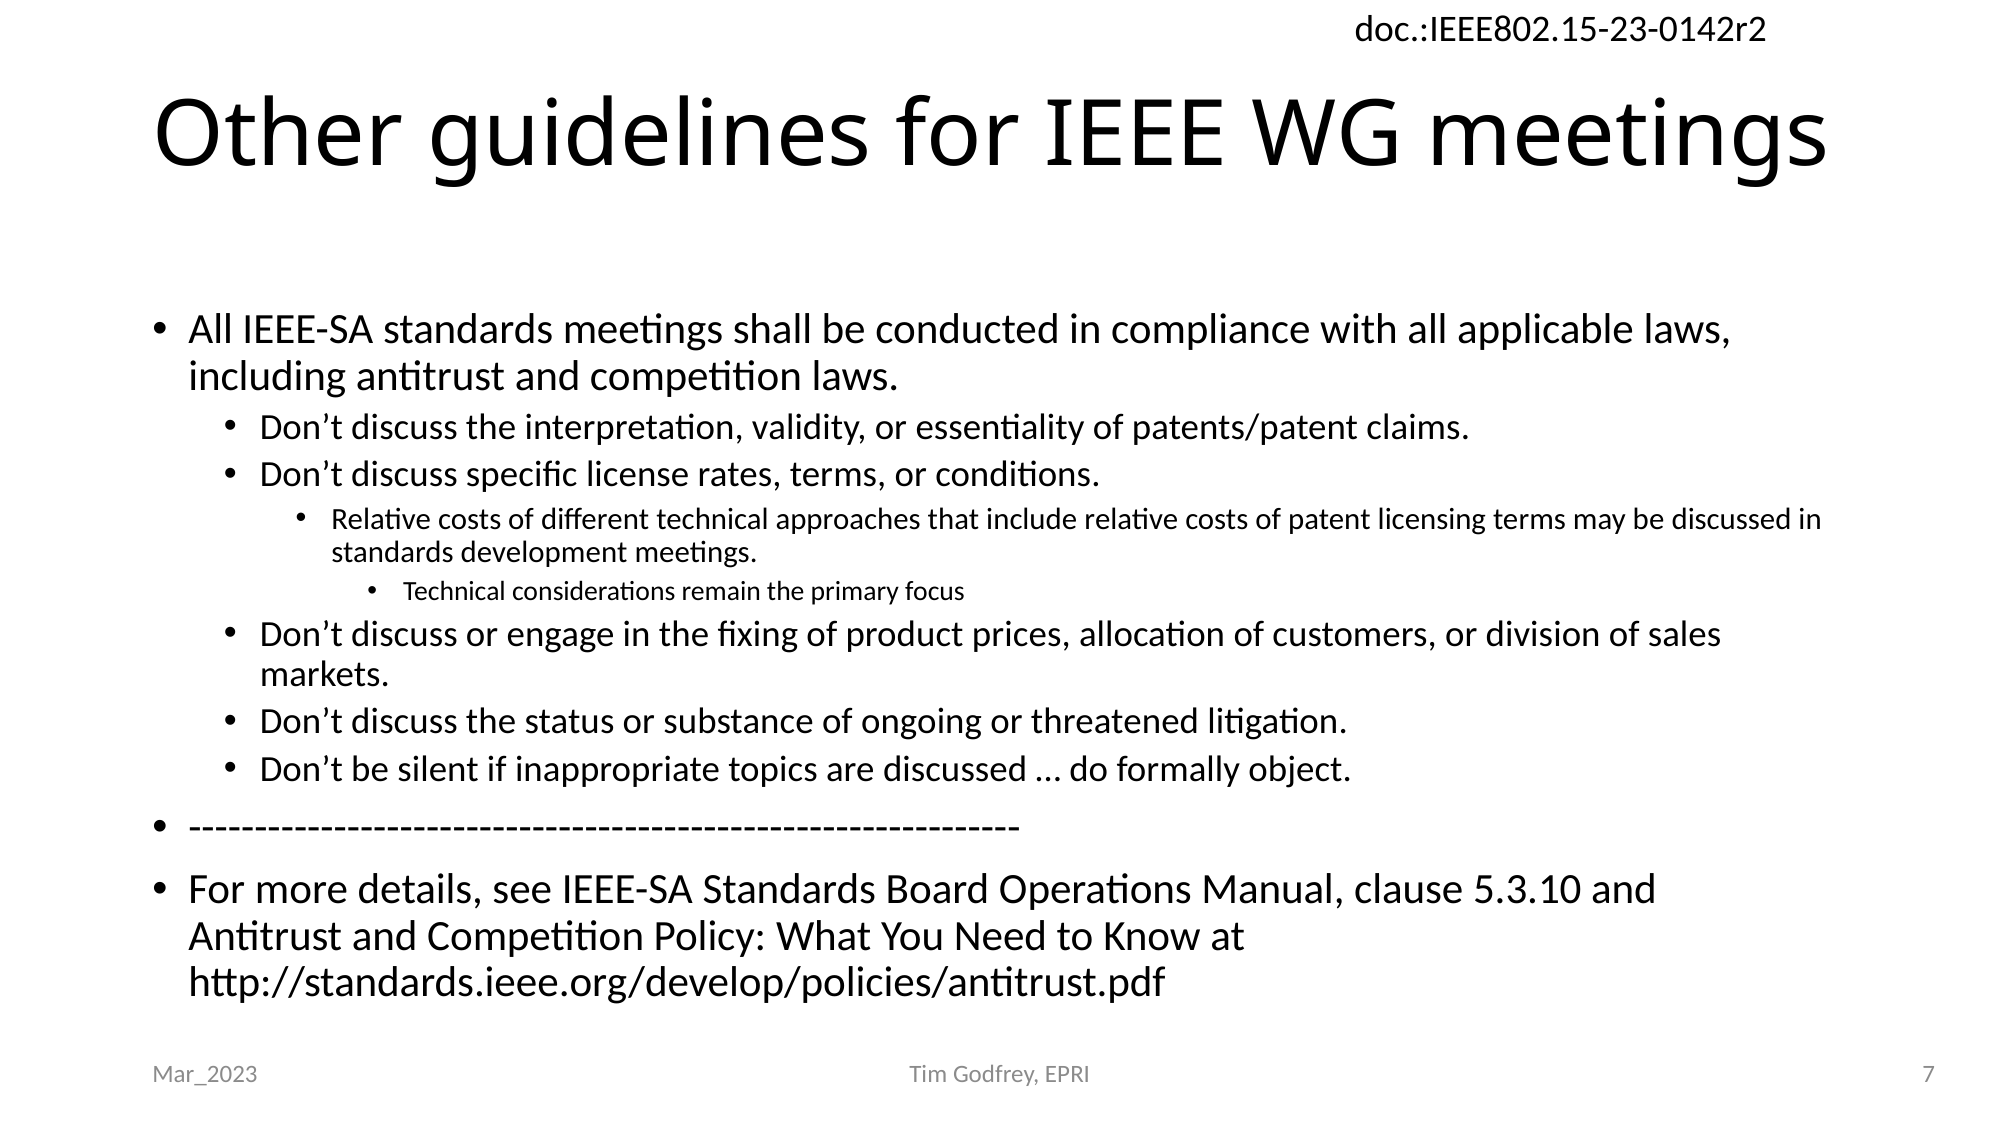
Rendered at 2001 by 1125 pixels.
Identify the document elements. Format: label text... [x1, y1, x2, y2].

slide_number 7 [1462, 1042, 1950, 1103]
title Other guidelines for IEEE WG meetings [137, 59, 1863, 213]
list All IEEE-SA standards meetings shall be conducted in compliance with all applicable laws, including antitrust and competition laws. Don’t discuss the interpretation, validity, or essentiality of patents/patent claims. Don’t discuss specific license rates, terms, or conditions. Relative costs of different technical approaches that include relative costs of patent licensing terms may be discussed in standards development meetings. Technical considerations remain the primary focus Don’t discuss or engage in the fixing of product prices, allocation of customers, or division of sales markets. Don’t discuss the status or substance of ongoing or threatened litigation. Don’t be silent if inappropriate topics are discussed … do formally object. --------------------------------------------------------------- For more details, see IEEE-SA Standards Board Operations Manual, clause 5.3.10 and Antitrust and Competition Policy: What You Need to Know at http://standards.ieee.org/develop/policies/antitrust.pdf [137, 299, 1863, 1014]
footer Tim Godfrey, EPRI [662, 1042, 1338, 1103]
slide_number Mar_2023 [137, 1042, 588, 1103]
